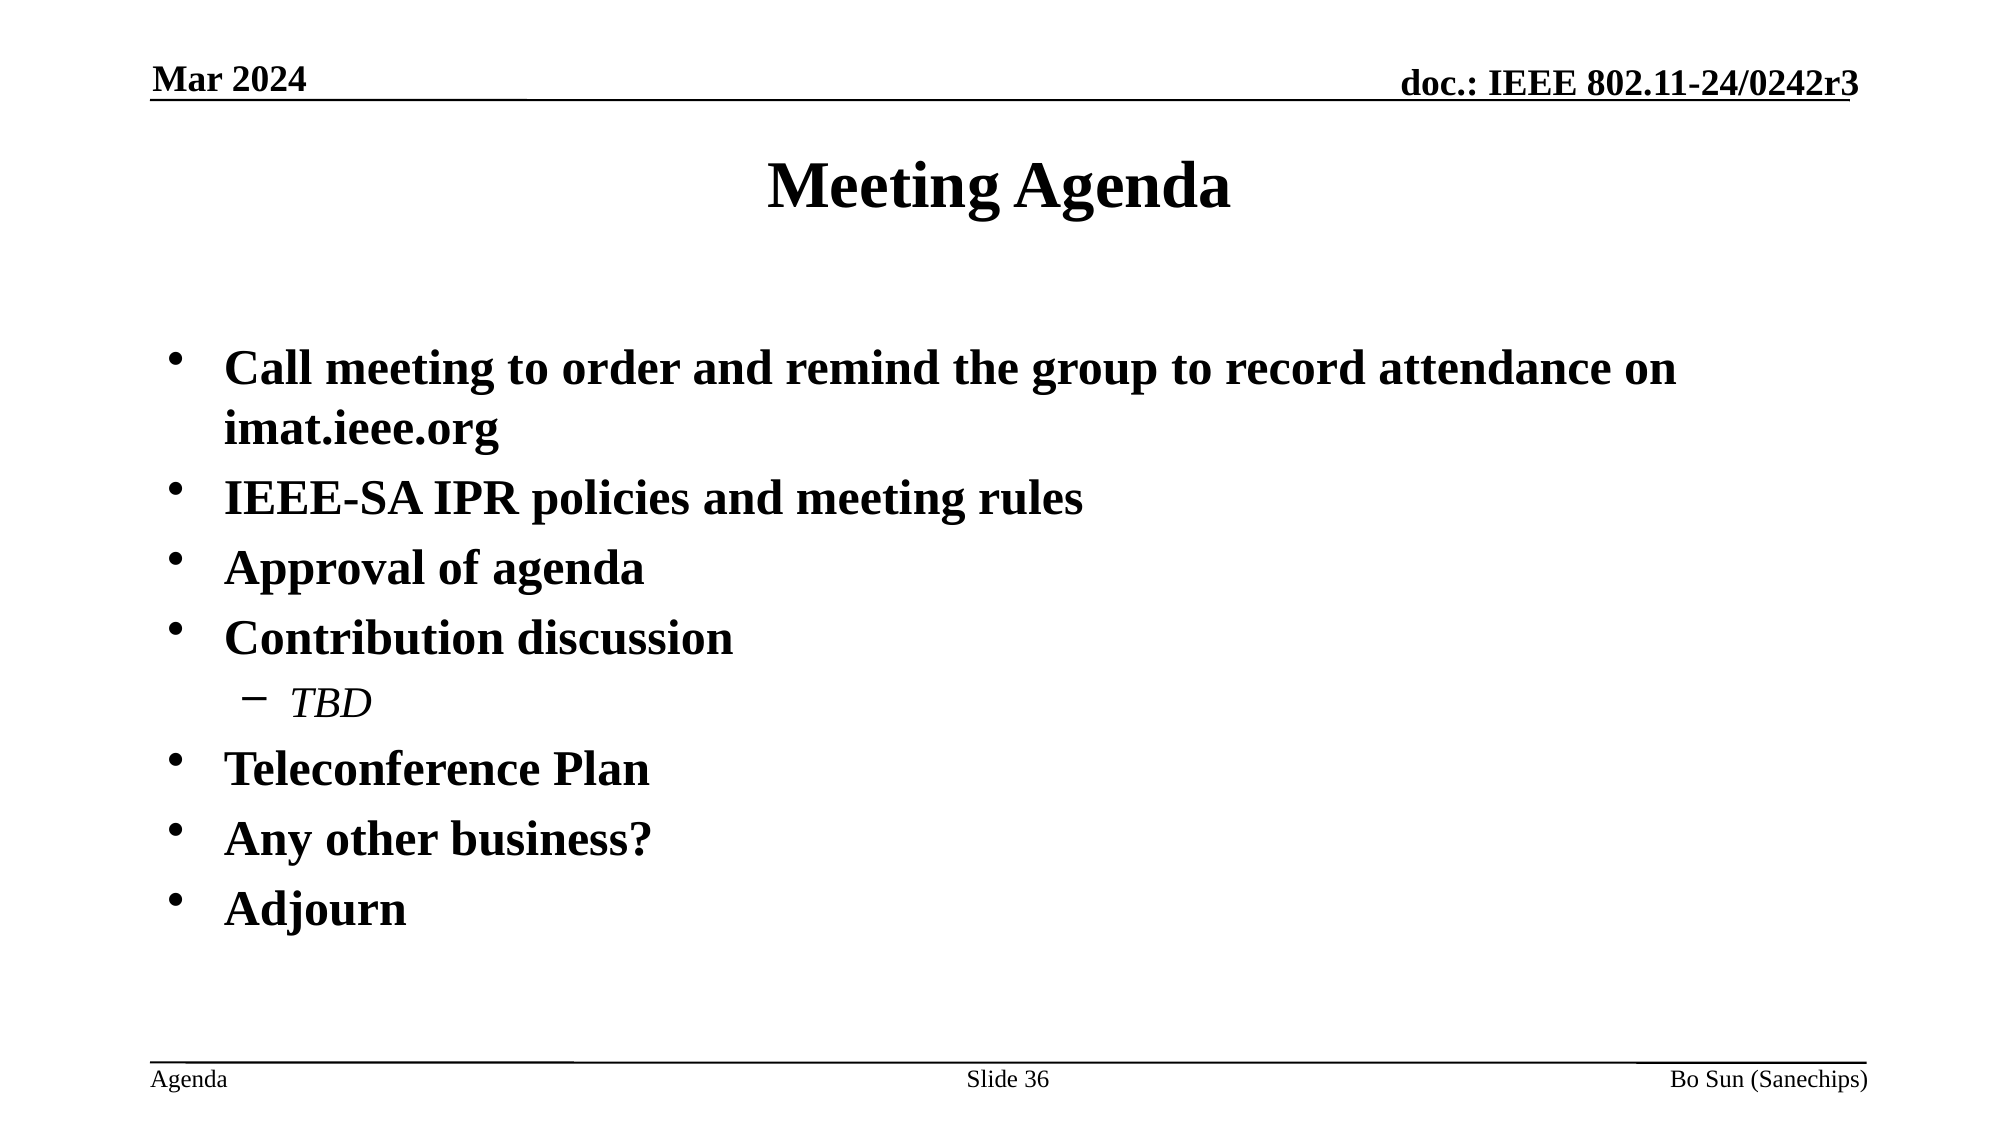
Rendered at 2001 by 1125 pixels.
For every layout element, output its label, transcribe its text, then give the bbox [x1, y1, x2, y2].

text_box Meeting Agenda [362, 99, 1638, 262]
text_box Call meeting to order and remind the group to record attendance on imat.ieee.org IEEE-SA IPR policies and meeting rules Approval of agenda Contribution discussion TBD Teleconference Plan Any other business? Adjourn [152, 327, 1855, 1038]
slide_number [152, 54, 563, 100]
footer Bo Sun (Sanechips) [1171, 1061, 1869, 1093]
slide_number Slide 36 [949, 1061, 1067, 1123]
